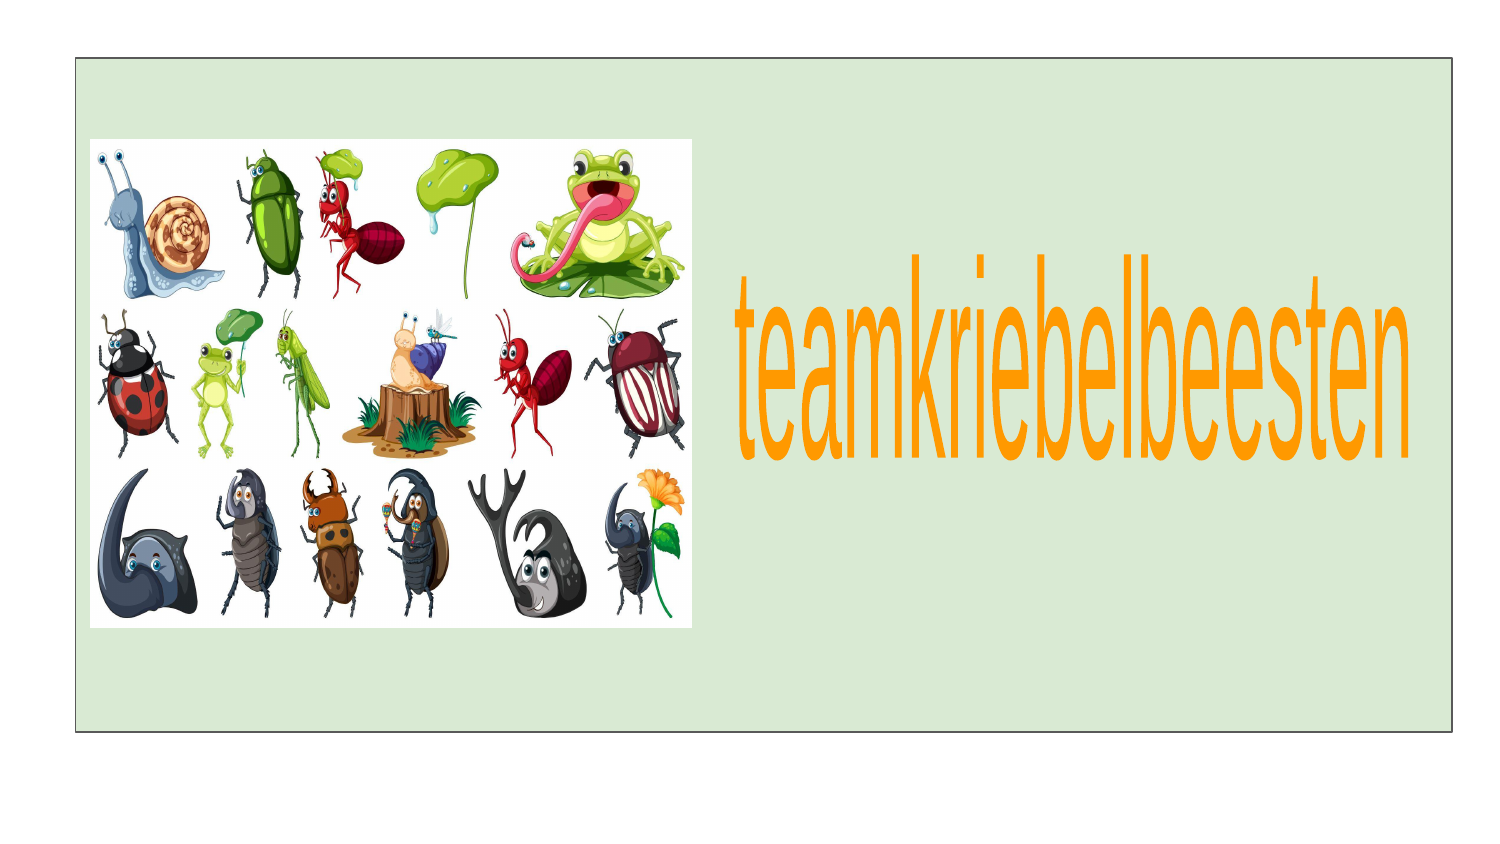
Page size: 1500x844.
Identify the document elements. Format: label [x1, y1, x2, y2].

text_box [75, 57, 1452, 732]
picture [89, 139, 692, 629]
